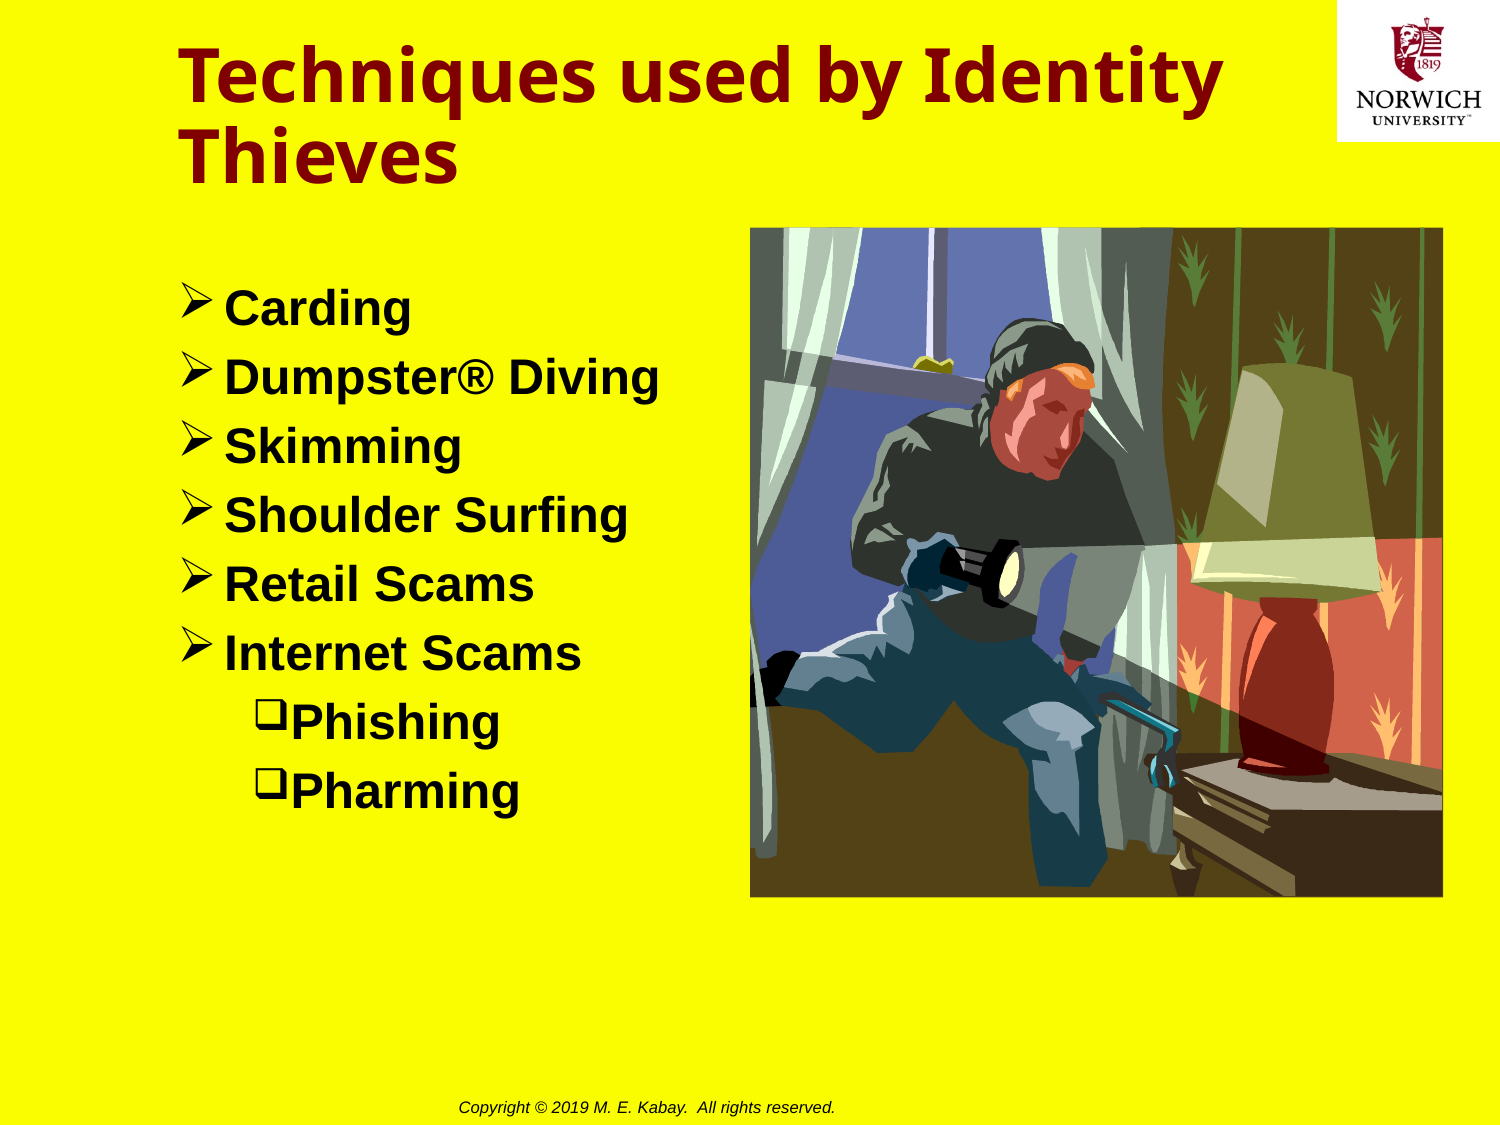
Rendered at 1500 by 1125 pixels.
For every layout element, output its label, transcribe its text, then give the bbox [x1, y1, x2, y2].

picture [749, 218, 1451, 907]
picture [1337, 0, 1500, 142]
list Carding Dumpster® Diving Skimming Shoulder Surfing Retail Scams Internet Scams Phishing Pharming [161, 274, 1339, 1039]
title Techniques used by Identity Thieves [161, 24, 1339, 213]
